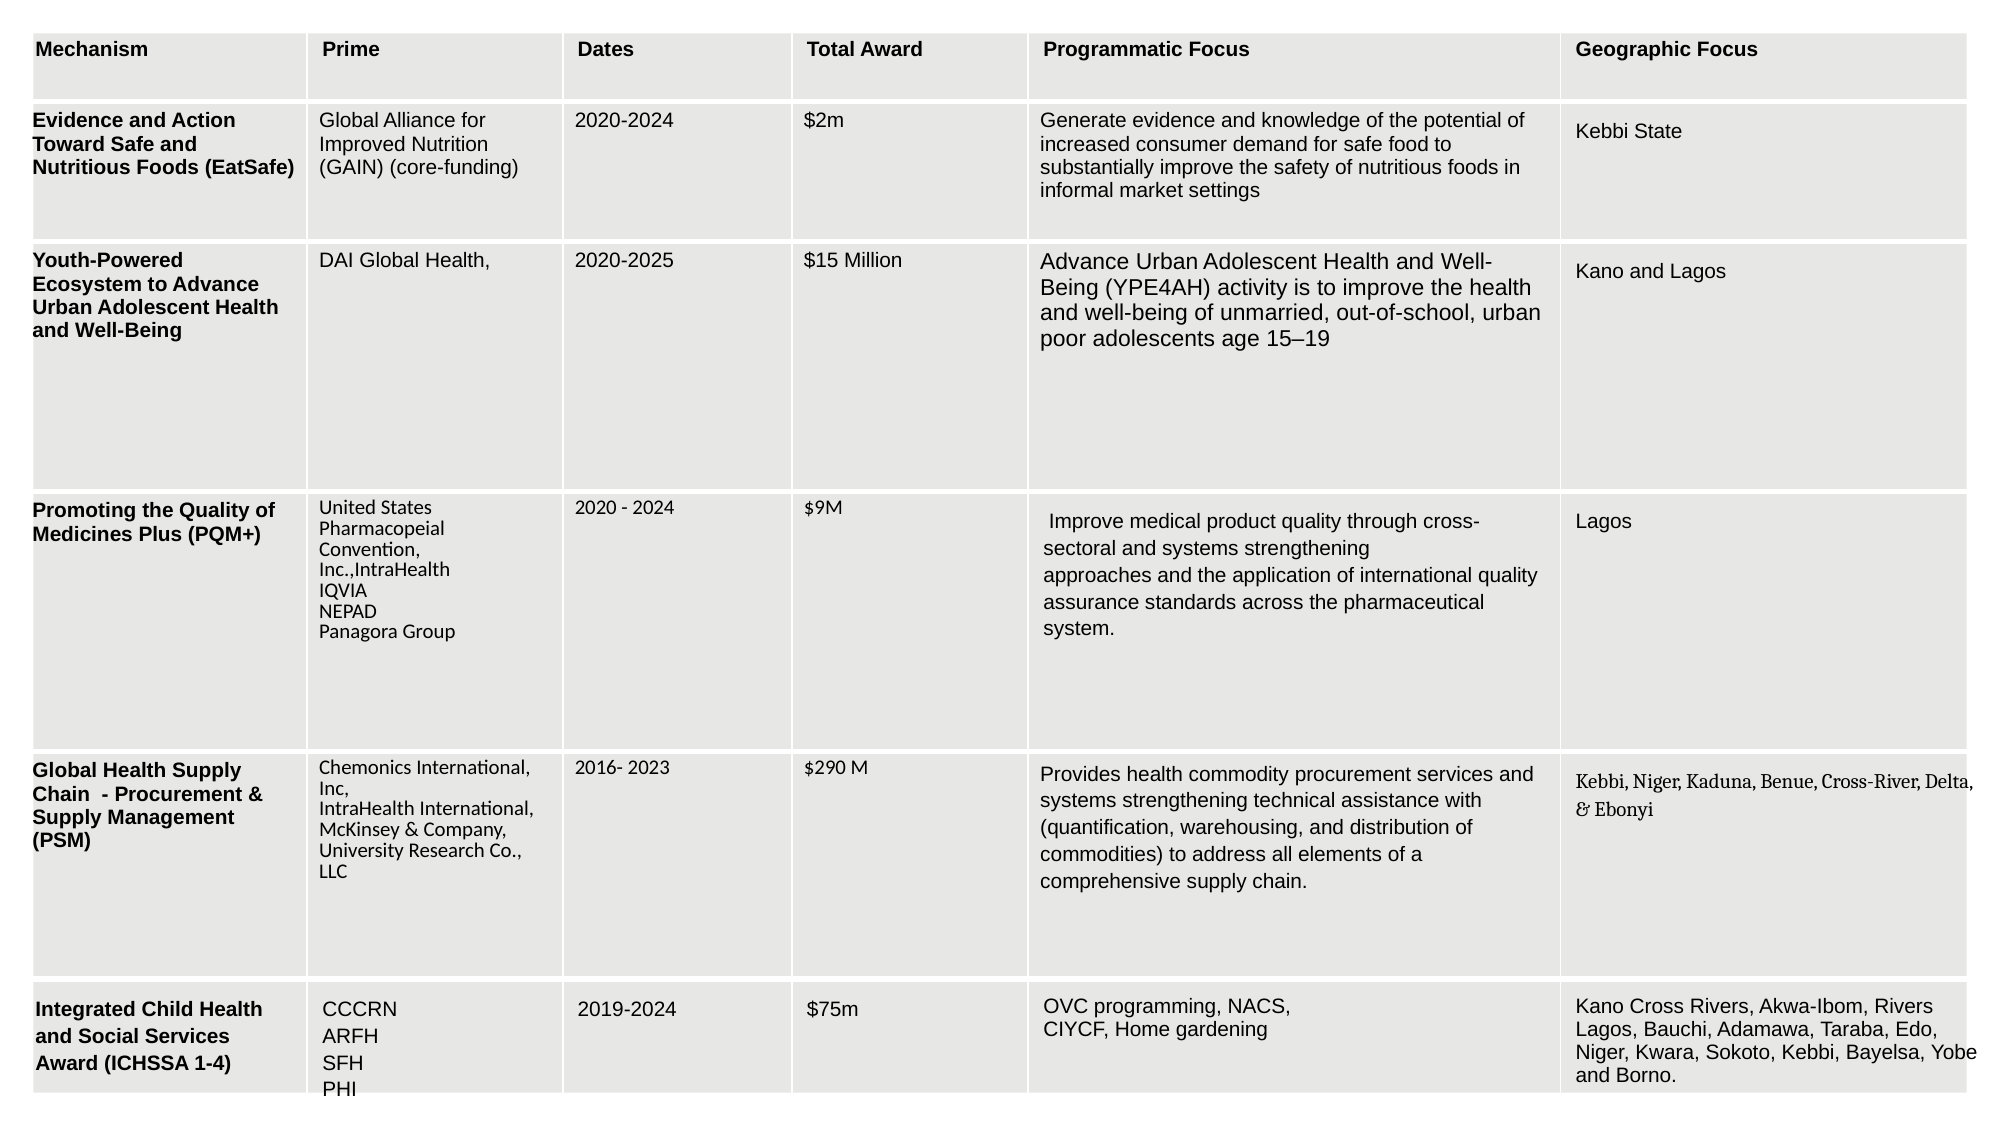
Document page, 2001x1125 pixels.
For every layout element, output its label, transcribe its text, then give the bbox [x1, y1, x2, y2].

table_cell CCCRN ARFH SFH PHI [308, 982, 562, 1123]
table_cell 2020 - 2024 [564, 494, 791, 749]
table_cell $2m [793, 104, 1027, 239]
table_header Mechanism [21, 20, 306, 99]
table_cell Kebbi, Niger, Kaduna, Benue, Cross-River, Delta, & Ebonyi [1561, 754, 1999, 976]
table_cell Generate evidence and knowledge of the potential of increased consumer demand for safe food to substantially improve the safety of nutritious foods in informal market settings [1029, 104, 1560, 239]
table_cell Promoting the Quality of Medicines Plus (PQM+) [21, 494, 306, 749]
table_cell $290 M [793, 754, 1027, 976]
table_cell 2020-2024 [564, 104, 791, 239]
table_cell DAI Global Health, [308, 244, 562, 489]
table_cell $15 Million [793, 244, 1027, 489]
table_cell Kano and Lagos [1561, 244, 1999, 489]
table_cell Youth-Powered Ecosystem to Advance Urban Adolescent Health and Well-Being [21, 244, 306, 489]
table_header Total Award [793, 20, 1027, 99]
table_header Dates [564, 20, 791, 99]
table_cell Improve medical product quality through cross-sectoral and systems strengthening approaches and the application of international quality assurance standards across the pharmaceutical system. [1029, 494, 1560, 749]
table_cell 2020-2025 [564, 244, 791, 489]
table_cell Chemonics International, Inc, IntraHealth International, McKinsey & Company, University Research Co., LLC [308, 754, 562, 976]
table_cell Evidence and Action Toward Safe and Nutritious Foods (EatSafe) [21, 104, 306, 239]
table_cell United States Pharmacopeial Convention, Inc.,IntraHealth IQVIA NEPAD Panagora Group [308, 494, 562, 749]
table_header Programmatic Focus [1029, 20, 1560, 99]
table_cell Kano Cross Rivers, Akwa-Ibom, Rivers Lagos, Bauchi, Adamawa, Taraba, Edo, Niger, Kwara, Sokoto, Kebbi, Bayelsa, Yobe and Borno. [1561, 982, 1999, 1123]
table_cell Kebbi State [1561, 104, 1999, 239]
table_cell OVC programming, NACS, CIYCF, Home gardening [1029, 982, 1560, 1123]
table_cell Integrated Child Health and Social Services Award (ICHSSA 1-4) [21, 982, 306, 1123]
table_cell Lagos [1561, 494, 1999, 749]
table_cell Global Alliance for Improved Nutrition (GAIN) (core-funding) [308, 104, 562, 239]
table_header Prime [308, 20, 562, 99]
table_cell 2019-2024 [564, 982, 791, 1123]
table_cell $75m [793, 982, 1027, 1123]
table_cell 2016- 2023 [564, 754, 791, 976]
table_cell $9M [793, 494, 1027, 749]
table_cell Provides health commodity procurement services and systems strengthening technical assistance with (quantification, warehousing, and distribution of commodities) to address all elements of a comprehensive supply chain. [1029, 754, 1560, 976]
table_header Geographic Focus [1561, 20, 1999, 99]
table_cell Global Health Supply Chain - Procurement & Supply Management (PSM) [21, 754, 306, 976]
table_cell Advance Urban Adolescent Health and Well- Being (YPE4AH) activity is to improve the health and well-being of unmarried, out-of-school, urban poor adolescents age 15–19 [1029, 244, 1560, 489]
